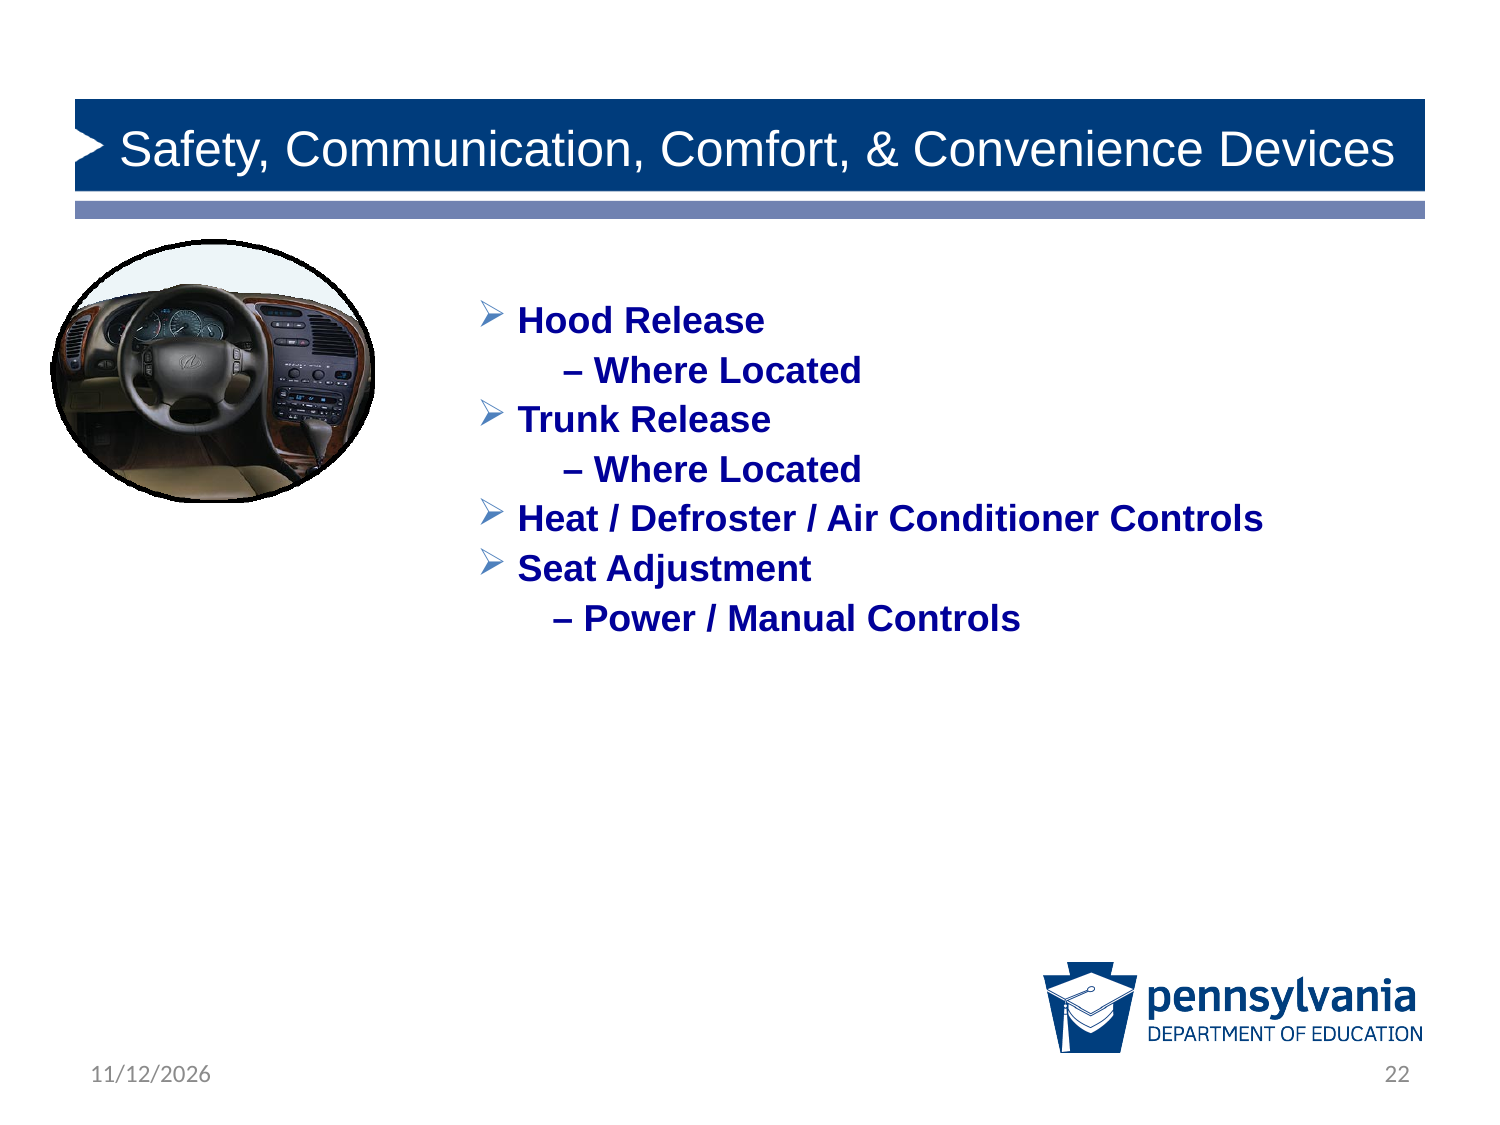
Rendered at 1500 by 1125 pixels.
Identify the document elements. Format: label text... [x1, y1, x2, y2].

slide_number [75, 1042, 425, 1103]
title Safety, Communication, Comfort, & Convenience Devices [75, 52, 1426, 240]
picture [1043, 962, 1422, 1053]
text_box Hood Release – Where Located Trunk Release – Where Located Heat / Defroster / Air Conditioner Controls Seat Adjustment – Power / Manual Controls [462, 239, 1367, 646]
slide_number 22 [1074, 1042, 1425, 1103]
picture [49, 239, 376, 504]
